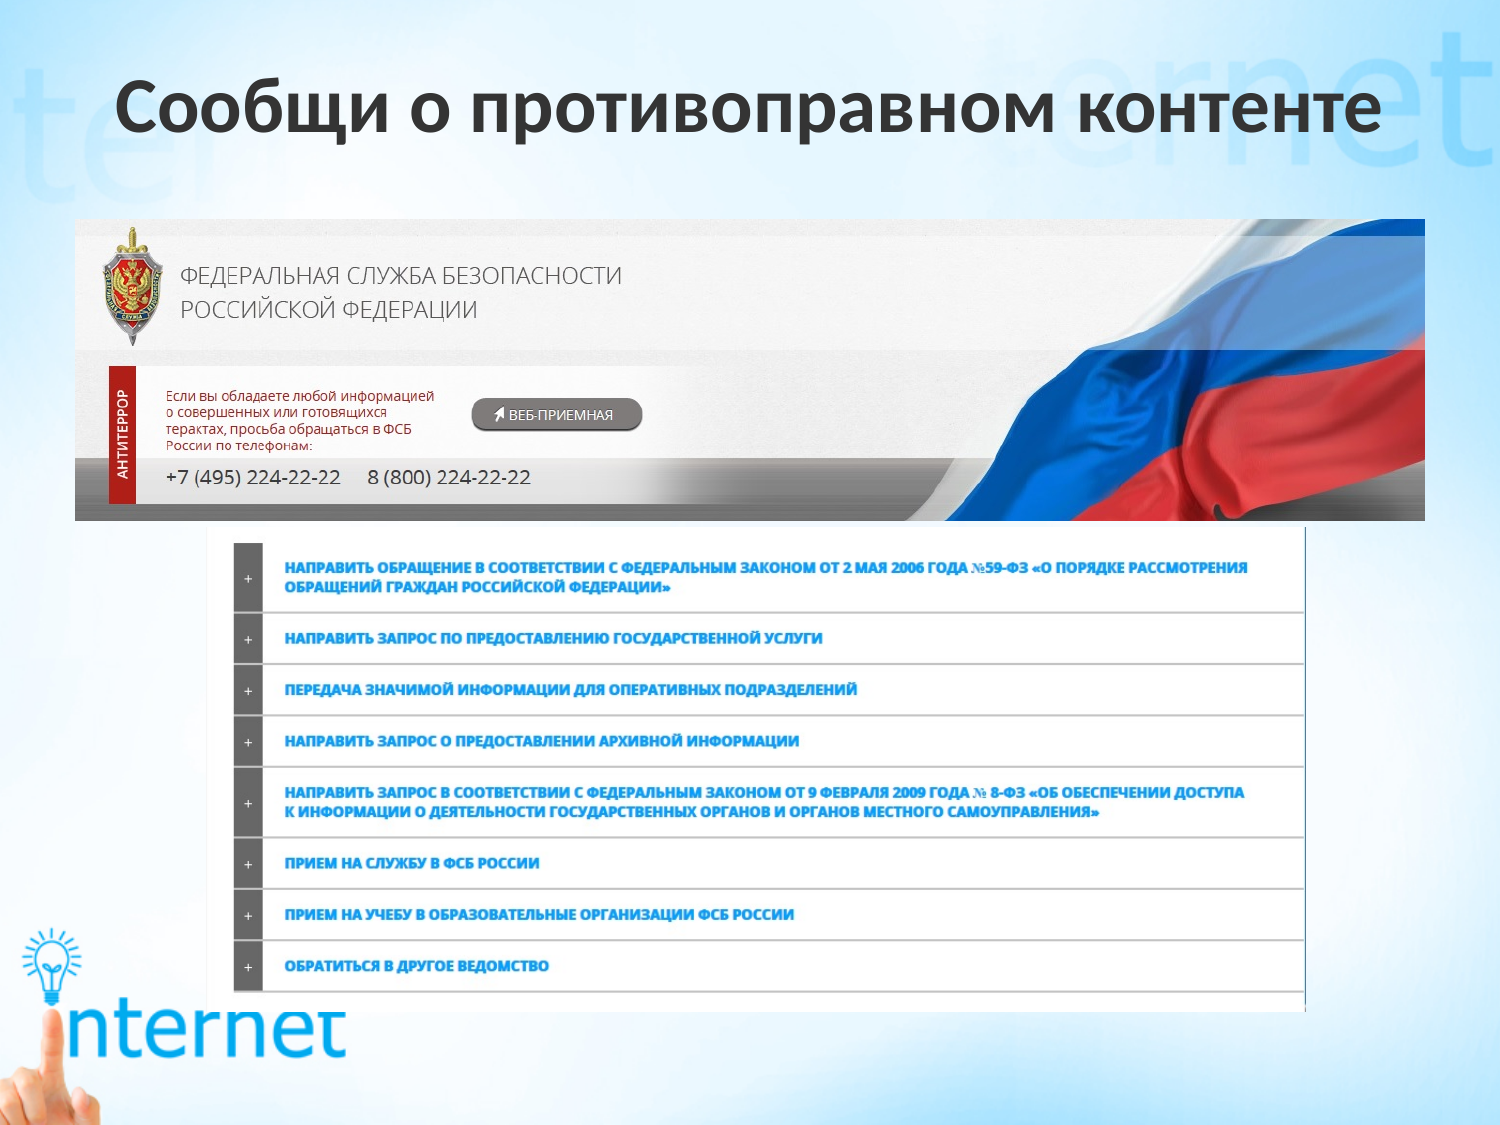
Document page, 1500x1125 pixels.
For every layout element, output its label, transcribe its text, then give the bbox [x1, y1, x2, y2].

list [74, 219, 1426, 521]
title Сообщи о противоправном контенте [75, 7, 1425, 195]
picture [0, 0, 1500, 1125]
